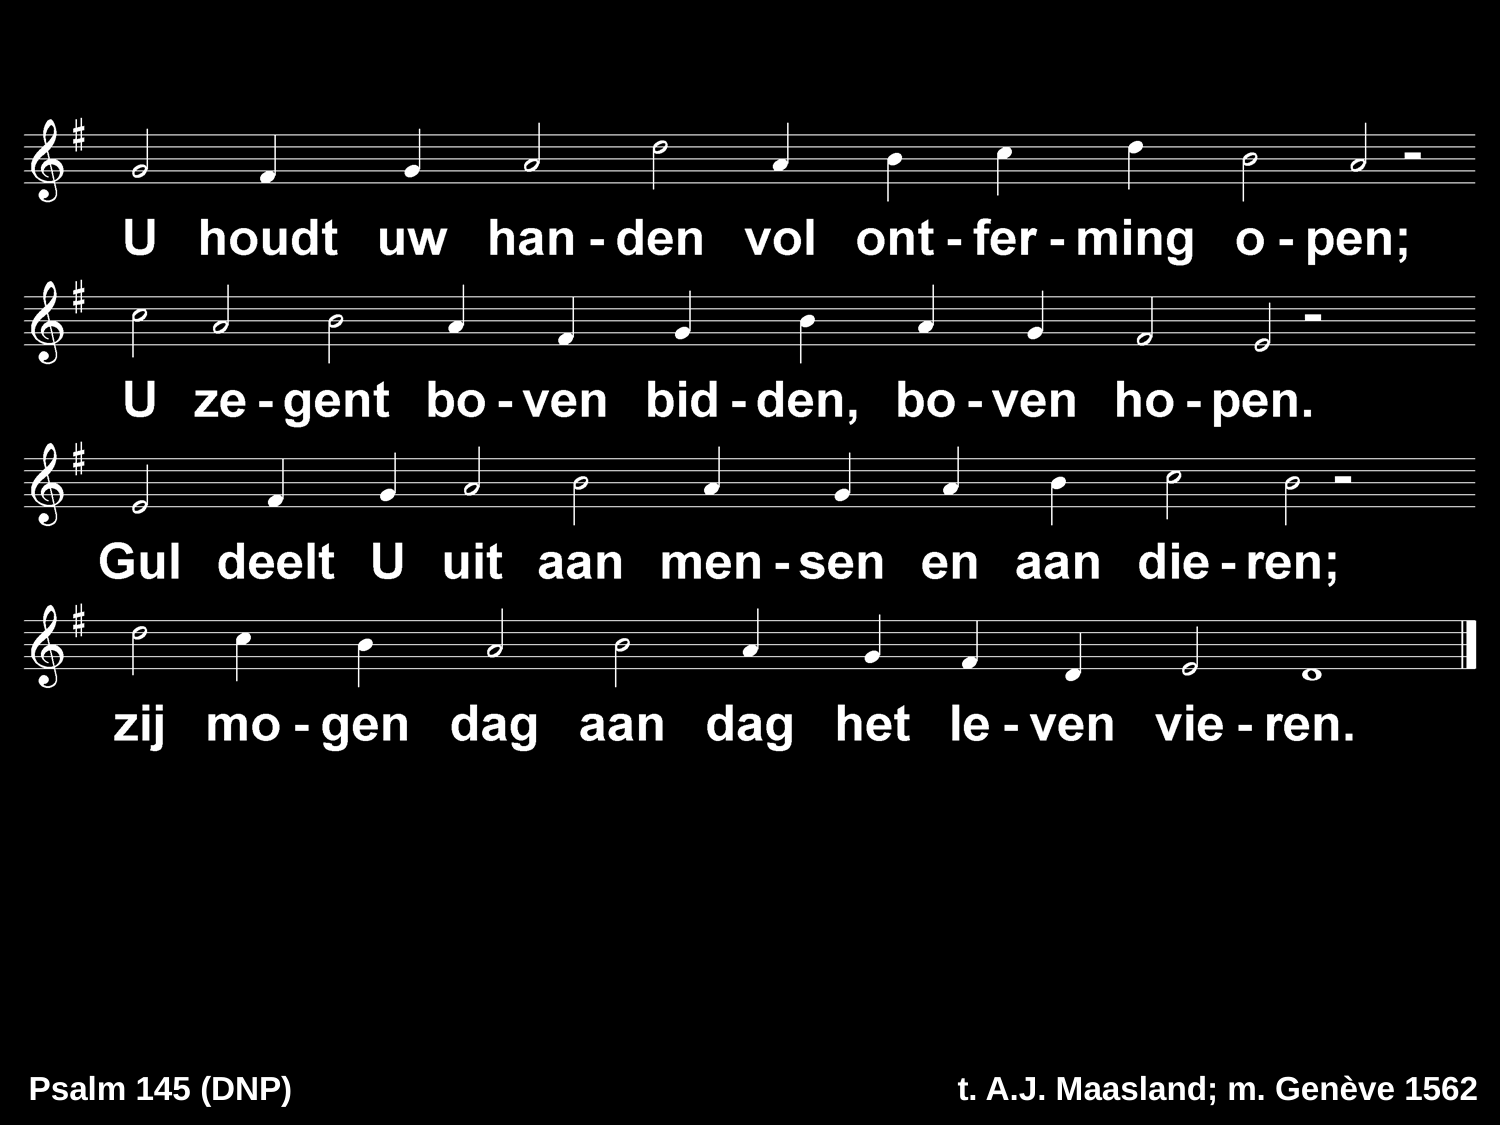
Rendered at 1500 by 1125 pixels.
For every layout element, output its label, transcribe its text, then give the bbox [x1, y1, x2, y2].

picture [10, 104, 1490, 766]
text_box Psalm 145 (DNP) t. A.J. Maasland; m. Genève 1562 [13, 1059, 1495, 1115]
